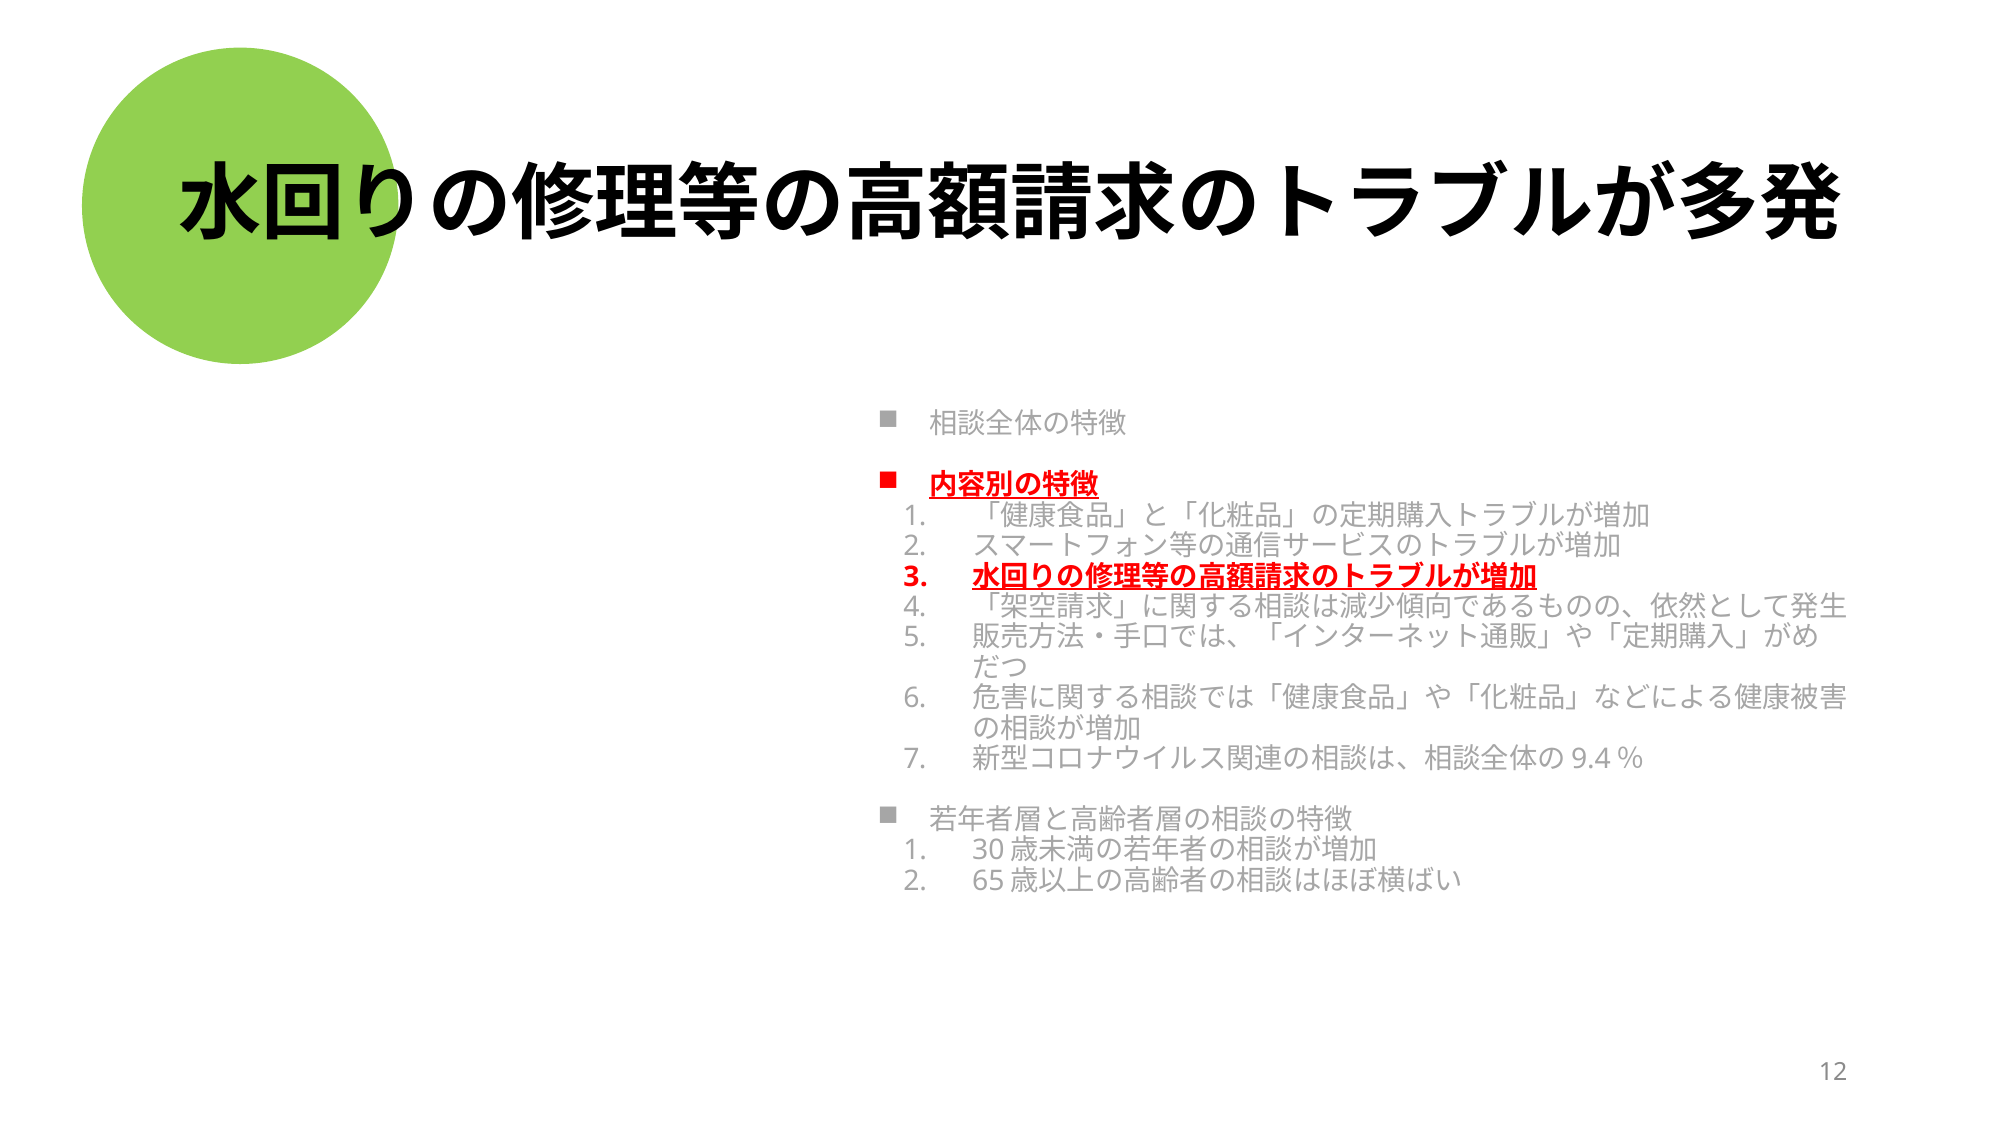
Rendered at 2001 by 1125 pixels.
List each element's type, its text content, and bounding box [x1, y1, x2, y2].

text_box [80, 46, 375, 366]
text_box 相談全体の特徴 内容別の特徴 「健康食品」と「化粧品」の定期購入トラブルが増加 スマートフォン等の通信サービスのトラブルが増加 水回りの修理等の高額請求のトラブルが増加 「架空請求」に関する相談は減少傾向であるものの、依然として発生 販売方法・手口では、「インターネット通販」や「定期購入」がめだつ 危害に関する相談では「健康食品」や「化粧品」などによる健康被害の相談が増加 新型コロナウイルス関連の相談は、相談全体の9.4％ 若年者層と高齢者層の相談の特徴 30歳未満の若年者の相談が増加 65歳以上の高齢者の相談はほぼ横ばい [862, 402, 1863, 941]
slide_number 11 [1412, 1042, 1863, 1103]
text_box 水回りの修理等の高額請求のトラブルが多発 [163, 121, 1863, 291]
